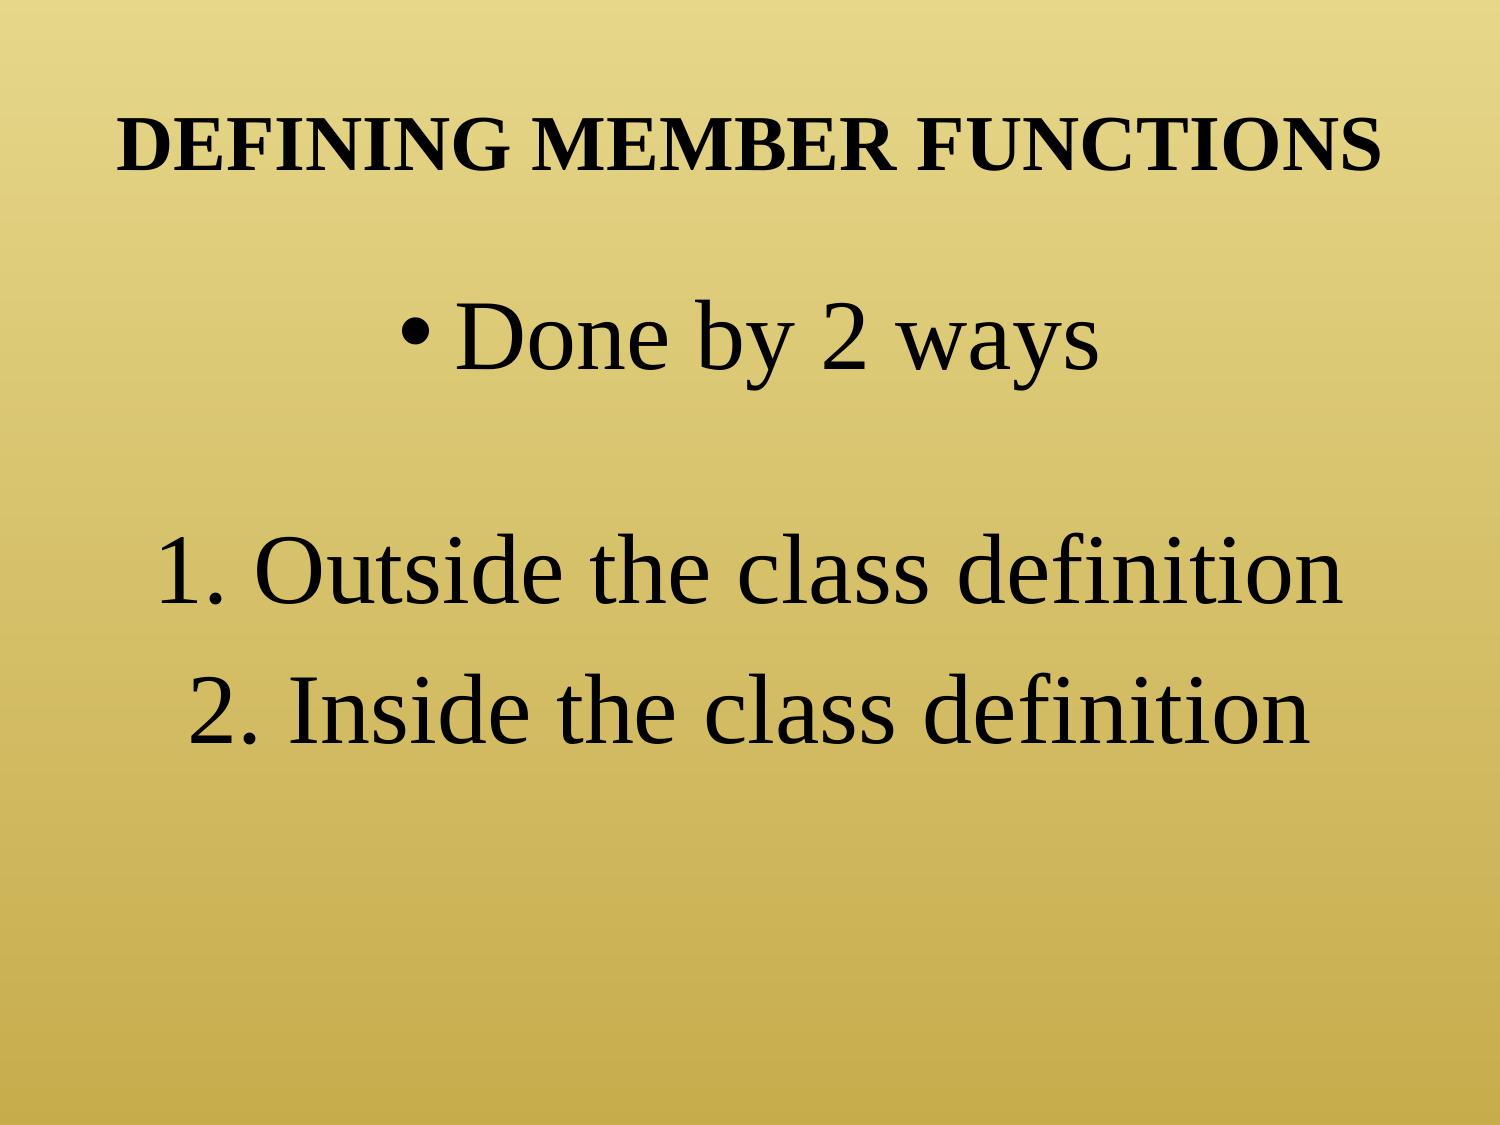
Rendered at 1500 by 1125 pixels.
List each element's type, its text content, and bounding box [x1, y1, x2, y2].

title DEFINING MEMBER FUNCTIONS [75, 45, 1425, 233]
list Done by 2 ways 1. Outside the class definition 2. Inside the class definition [75, 262, 1425, 1005]
